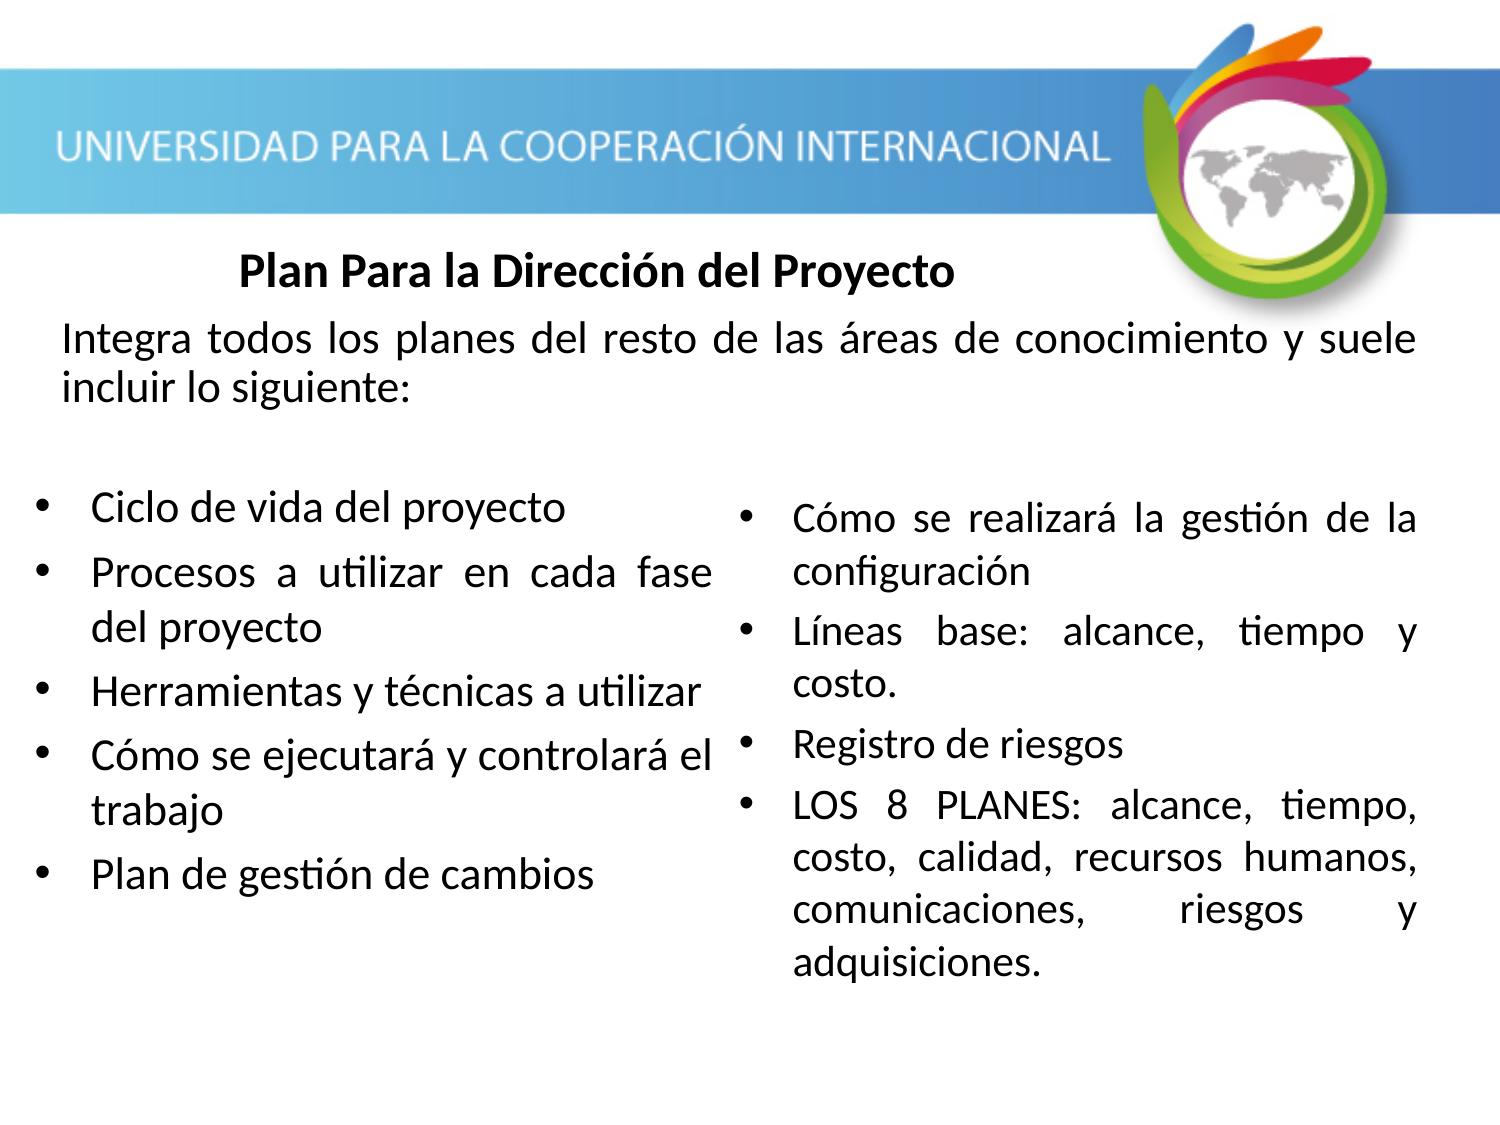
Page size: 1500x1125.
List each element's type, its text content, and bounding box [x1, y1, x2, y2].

text_box Integra todos los planes del resto de las áreas de conocimiento y suele incluir lo siguiente: [46, 306, 1433, 420]
list Ciclo de vida del proyecto Procesos a utilizar en cada fase del proyecto Herramientas y técnicas a utilizar Cómo se ejecutará y controlará el trabajo Plan de gestión de cambios [19, 352, 729, 1002]
picture [0, 0, 1500, 1125]
text_box Cómo se realizará la gestión de la configuración Líneas base: alcance, tiempo y costo. Registro de riesgos LOS 8 PLANES: alcance, tiempo, costo, calidad, recursos humanos, comunicaciones, riesgos y adquisiciones. [724, 420, 1433, 999]
text_box Plan Para la Dirección del Proyecto [224, 230, 1500, 306]
